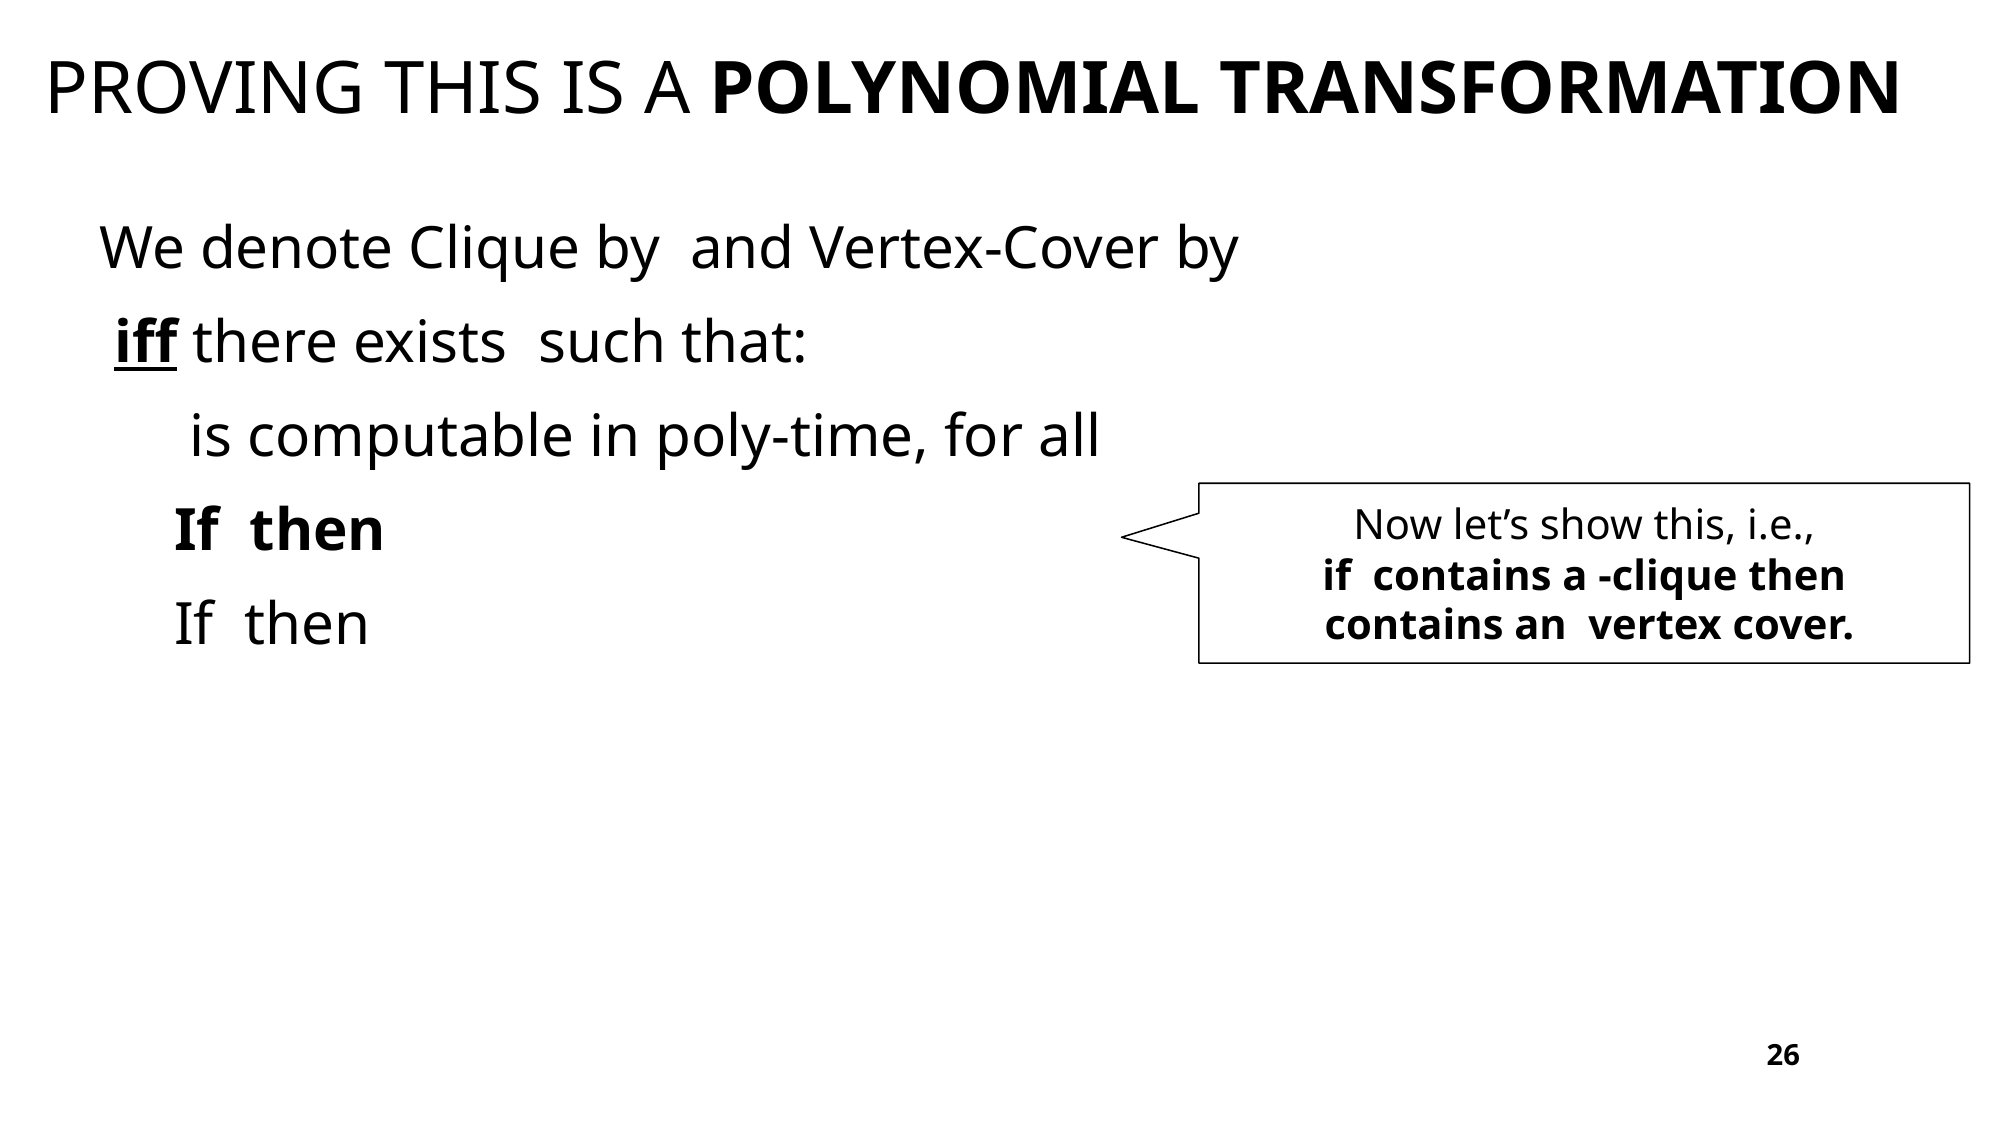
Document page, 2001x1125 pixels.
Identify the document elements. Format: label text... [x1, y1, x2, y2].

title Proving this is a Polynomial transformation [29, 0, 1970, 169]
slide_number 26 [1724, 1026, 1816, 1087]
